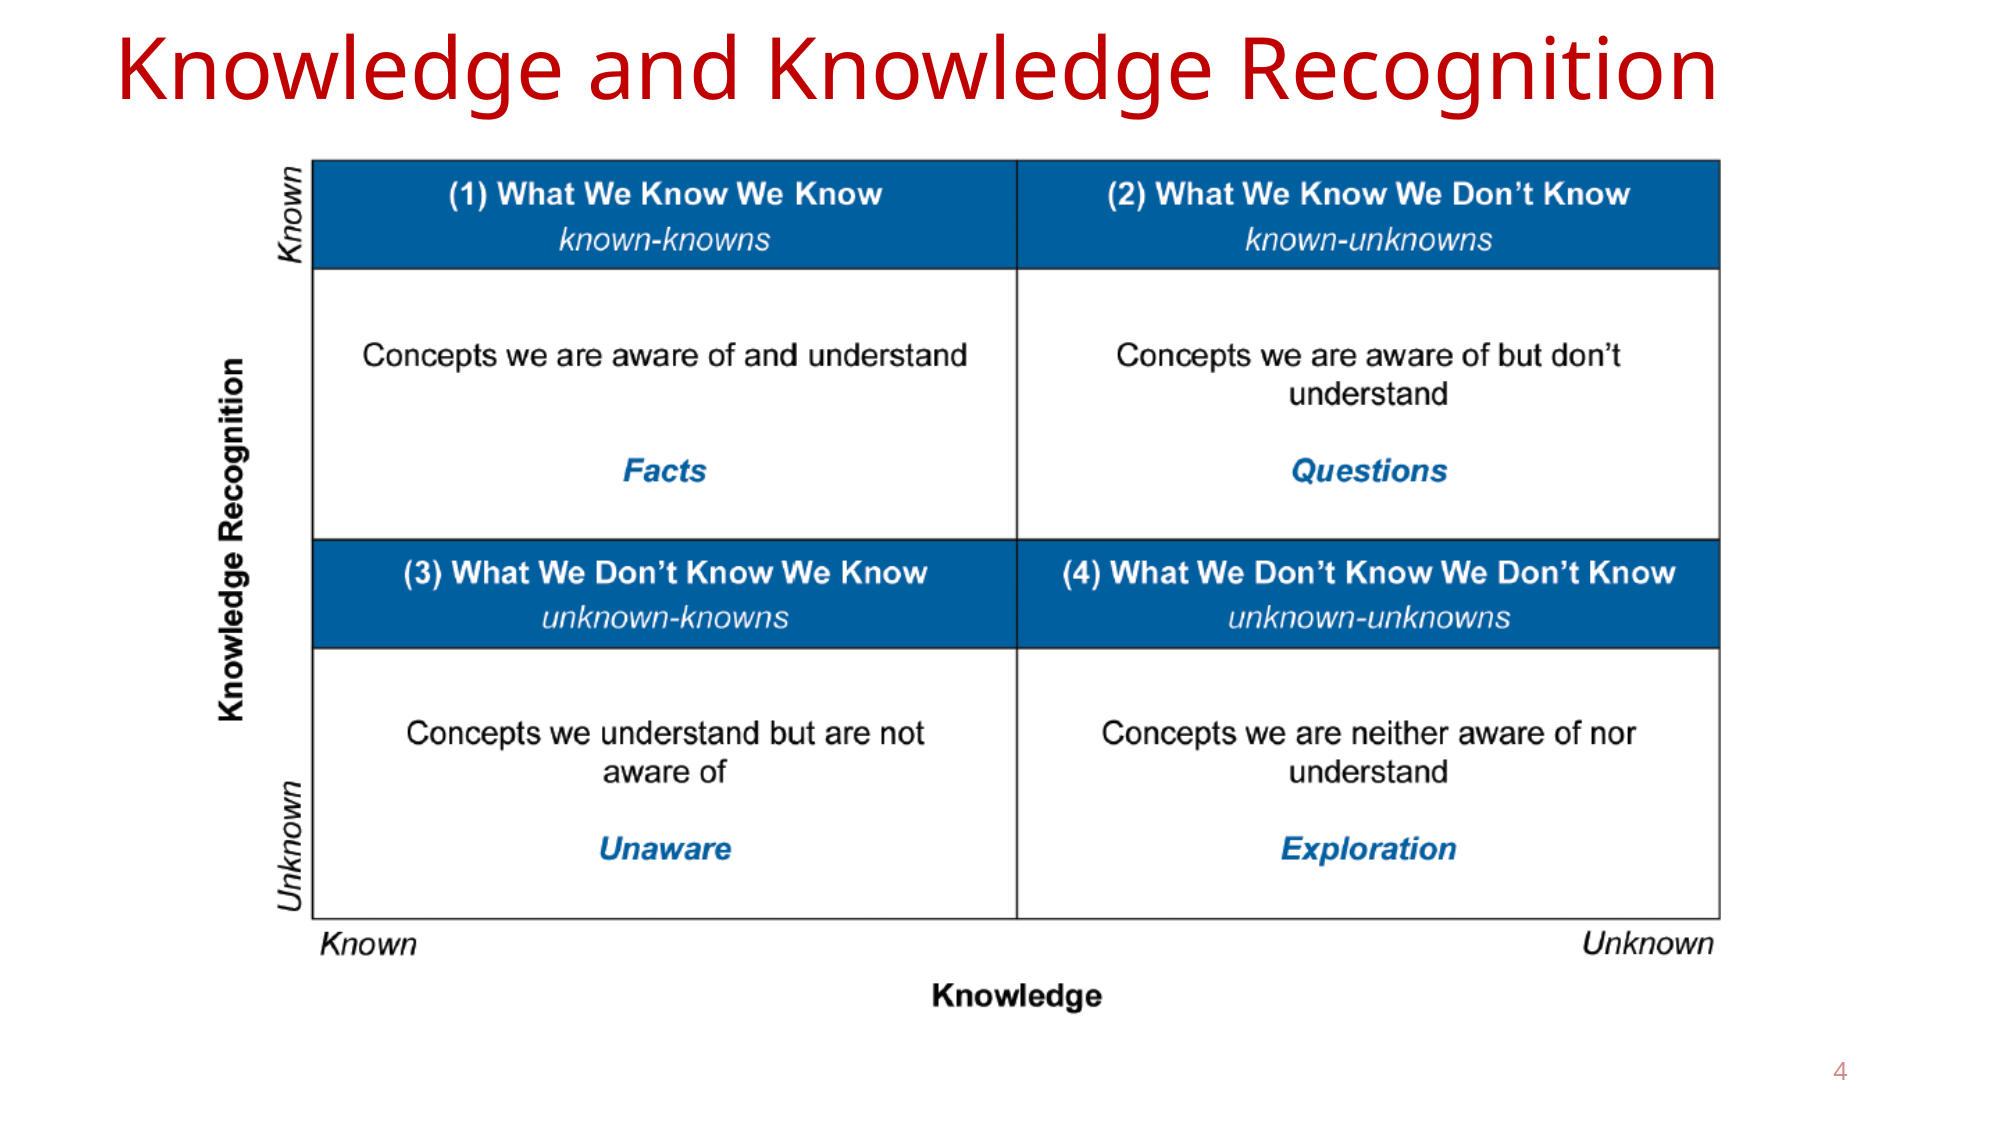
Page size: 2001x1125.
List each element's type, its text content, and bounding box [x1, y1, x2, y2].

picture [162, 145, 1771, 1028]
title Knowledge and Knowledge Recognition [99, 17, 1900, 126]
slide_number 4 [1412, 1042, 1863, 1103]
